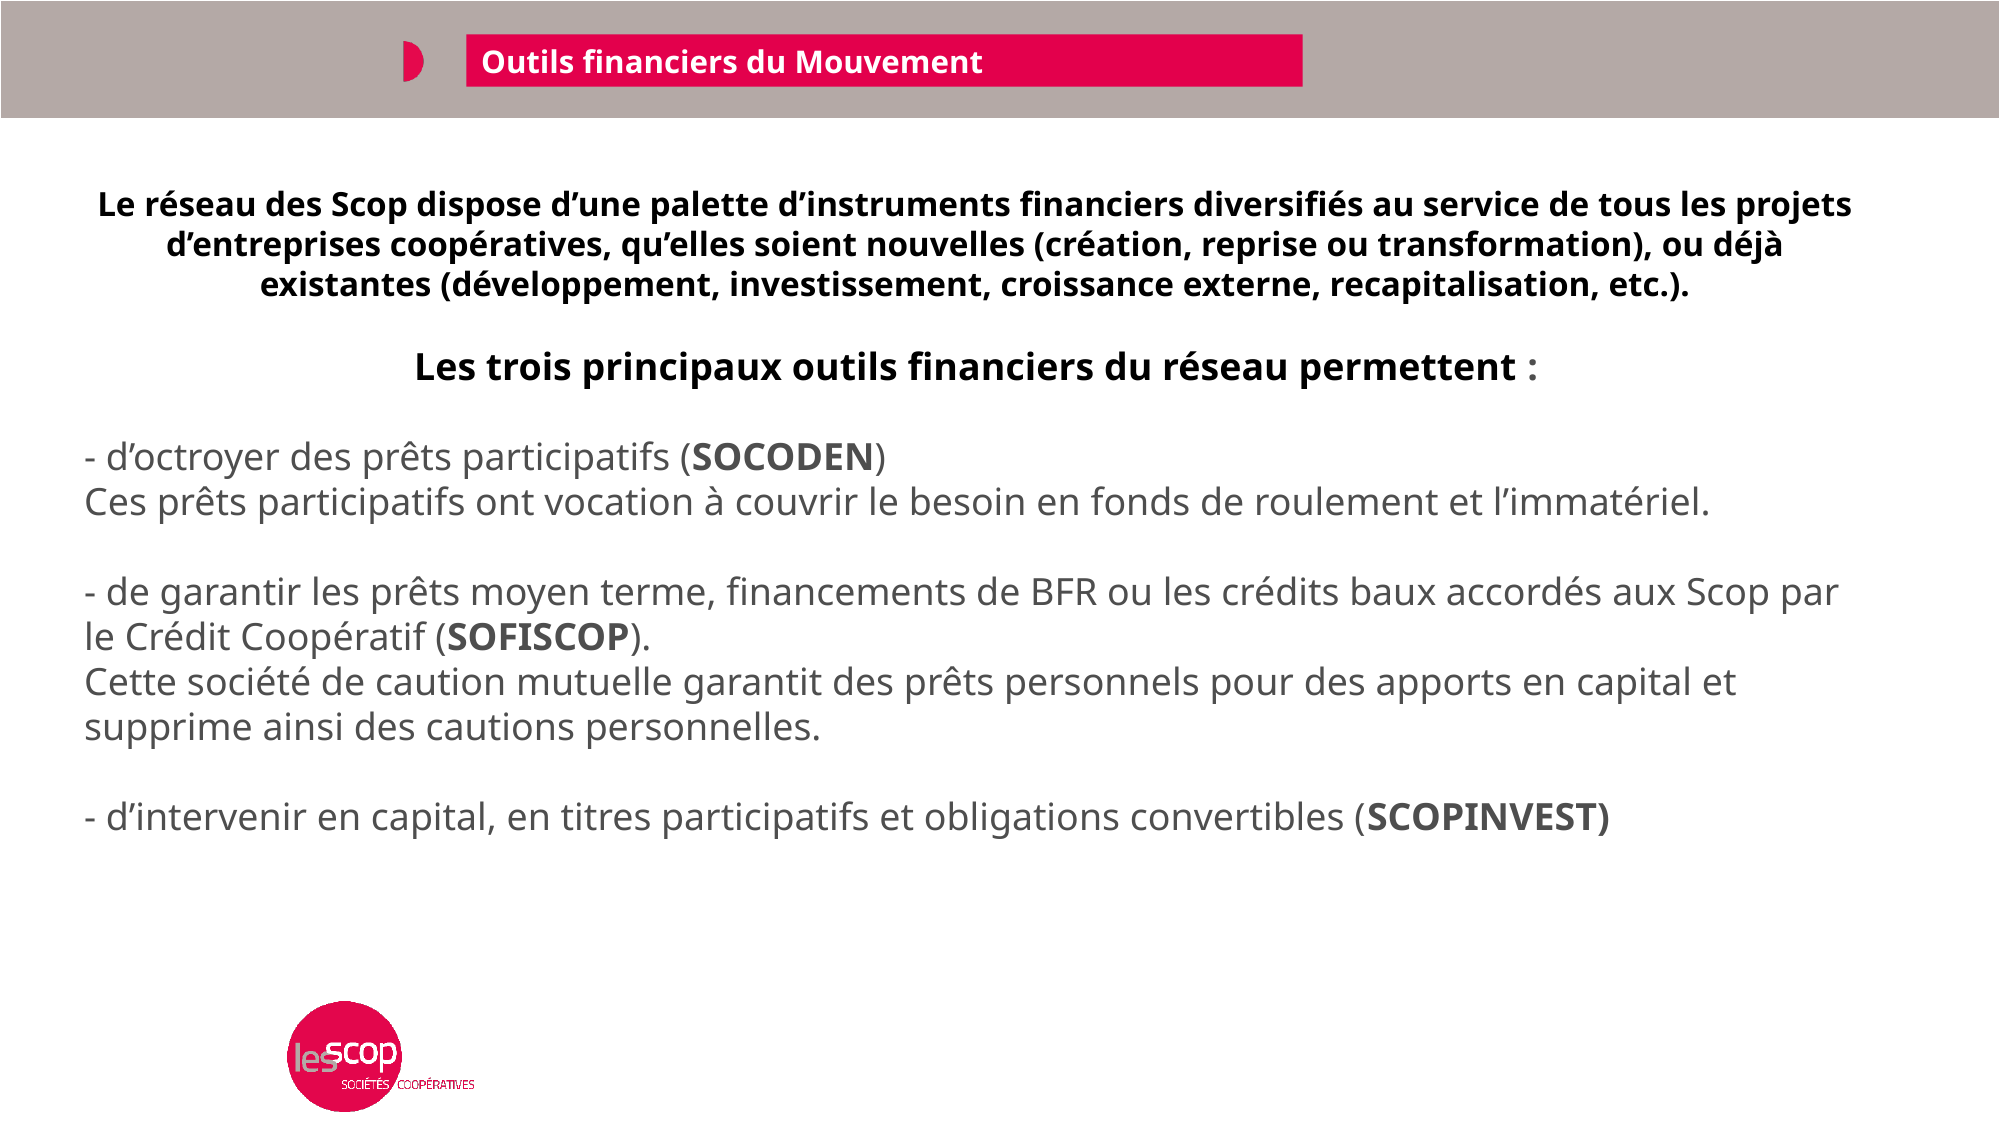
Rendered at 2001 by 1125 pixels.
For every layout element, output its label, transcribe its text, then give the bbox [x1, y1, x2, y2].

text_box Le réseau des Scop dispose d’une palette d’instruments financiers diversifiés au service de tous les projets d’entreprises coopératives, qu’elles soient nouvelles (création, reprise ou transformation), ou déjà existantes (développement, investissement, croissance externe, recapitalisation, etc.). Les trois principaux outils financiers du réseau permettent : - d’octroyer des prêts participatifs (SOCODEN) Ces prêts participatifs ont vocation à couvrir le besoin en fonds de roulement et l’immatériel. - de garantir les prêts moyen terme, financements de BFR ou les crédits baux accordés aux Scop par le Crédit Coopératif (SOFISCOP). Cette société de caution mutuelle garantit des prêts personnels pour des apports en capital et supprime ainsi des cautions personnelles. - d’intervenir en capital, en titres participatifs et obligations convertibles (SCOPINVEST) [69, 40, 1883, 845]
picture [401, 40, 424, 82]
text_box Outils financiers du Mouvement [466, 34, 1303, 40]
text_box [0, 0, 2000, 120]
picture [287, 1001, 474, 1112]
